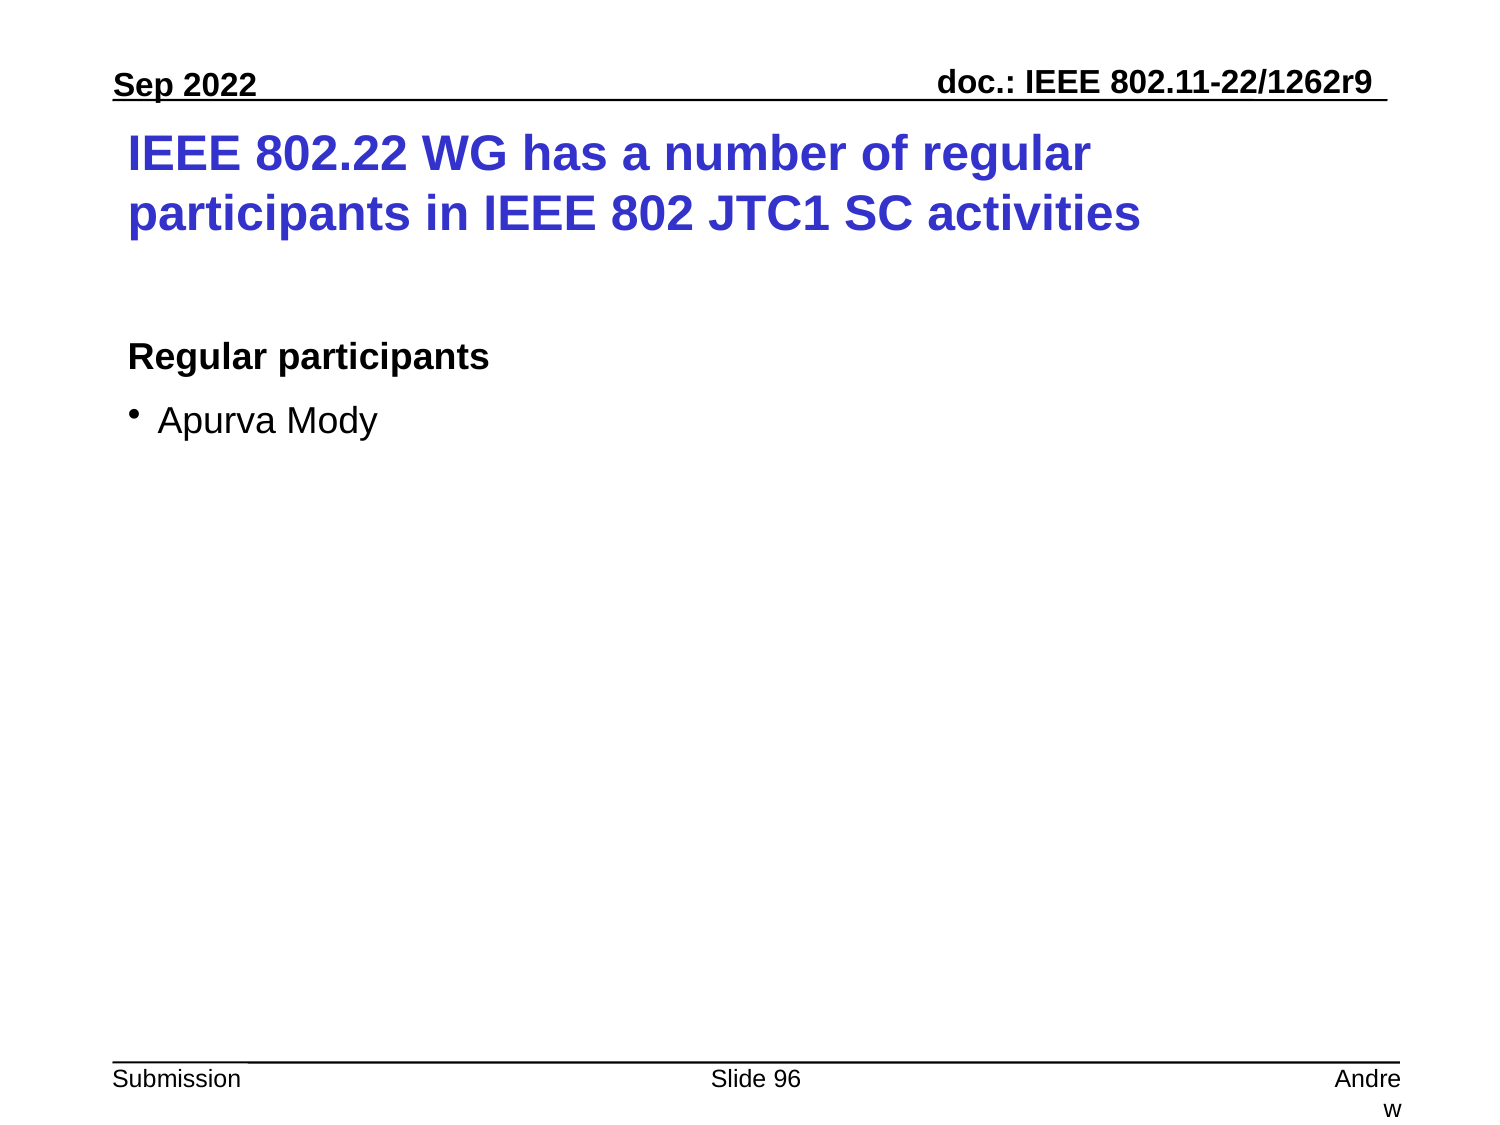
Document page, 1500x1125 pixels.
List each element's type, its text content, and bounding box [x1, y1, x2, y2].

slide_number Slide 96 [709, 1061, 803, 1093]
title IEEE 802.22 WG has a number of regular participants in IEEE 802 JTC1 SC activities [112, 112, 1388, 288]
footer Andrew Myles, Cisco [1320, 1061, 1402, 1093]
list Regular participants Apurva Mody [112, 324, 1388, 1000]
